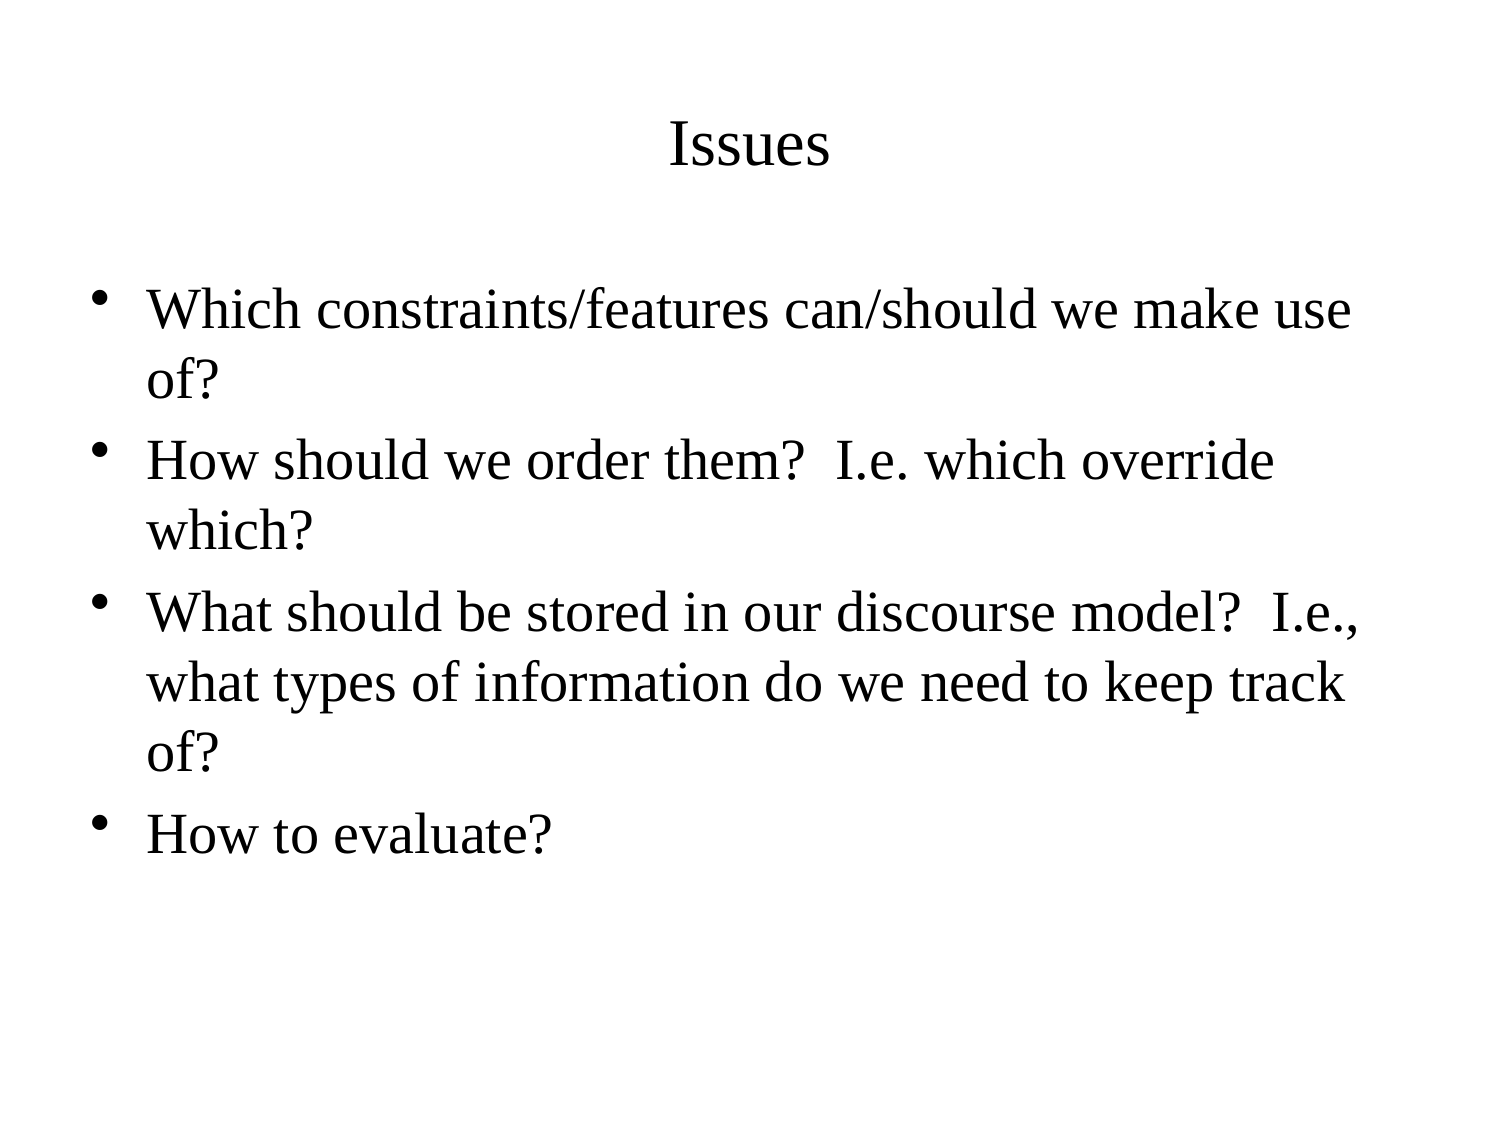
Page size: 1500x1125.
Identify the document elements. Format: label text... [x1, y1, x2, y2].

list Which constraints/features can/should we make use of? How should we order them? I.e. which override which? What should be stored in our discourse model? I.e., what types of information do we need to keep track of? How to evaluate? [74, 262, 1426, 1006]
title Issues [74, 44, 1426, 233]
